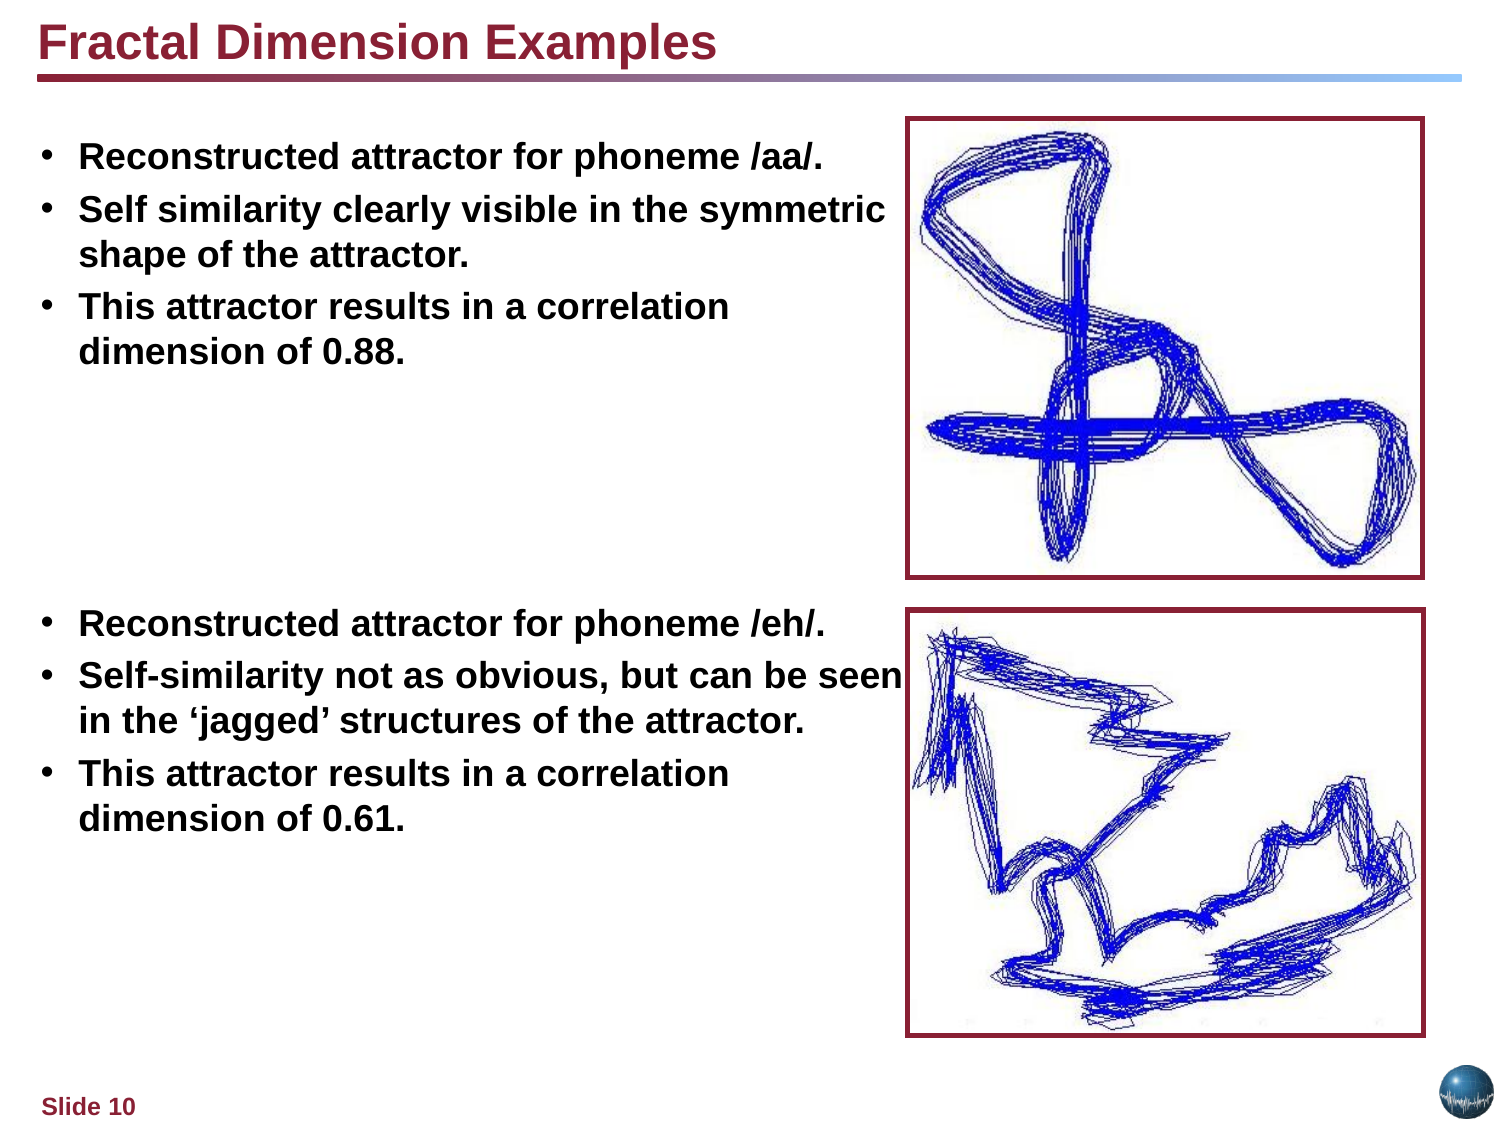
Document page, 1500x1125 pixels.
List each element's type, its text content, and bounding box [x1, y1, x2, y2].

picture [910, 120, 1421, 576]
text_box Reconstructed attractor for phoneme /eh/. Self-similarity not as obvious, but can be seen in the ‘jagged’ structures of the attractor. This attractor results in a correlation dimension of 0.61. [40, 599, 905, 840]
picture [1439, 1065, 1494, 1119]
text_box Reconstructed attractor for phoneme /aa/. Self similarity clearly visible in the symmetric shape of the attractor. This attractor results in a correlation dimension of 0.88. [40, 132, 905, 373]
text_box Fractal Dimension Examples [37, 9, 1163, 70]
picture [910, 612, 1422, 1034]
